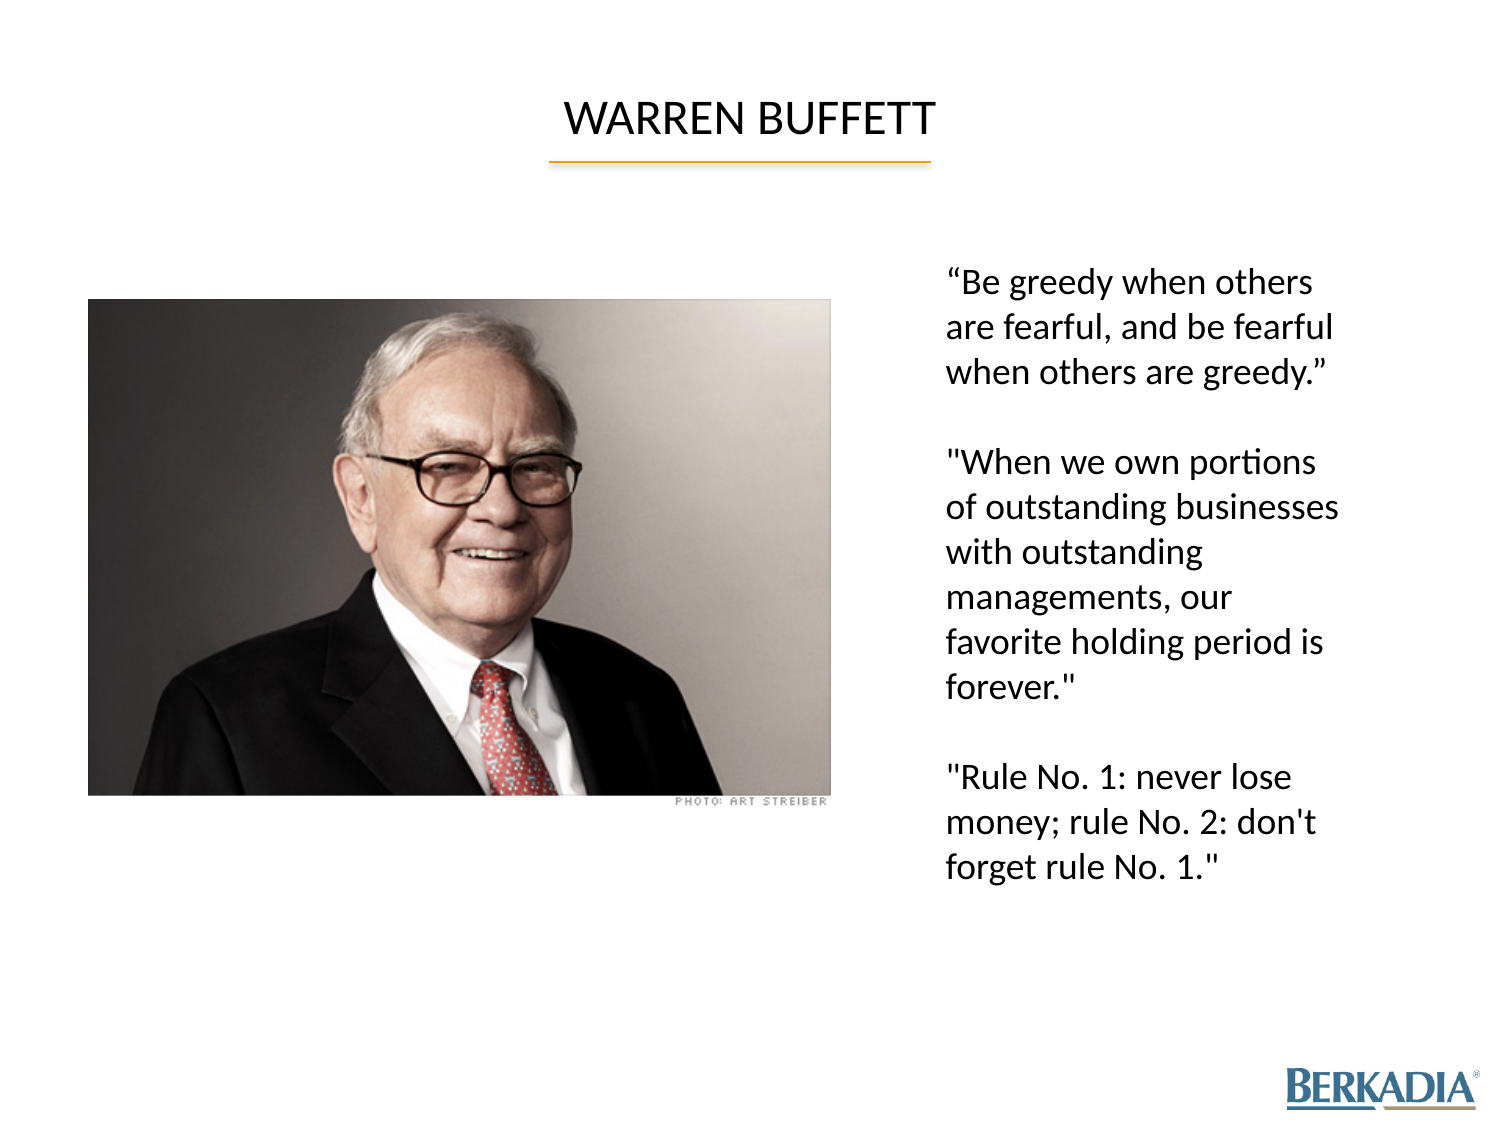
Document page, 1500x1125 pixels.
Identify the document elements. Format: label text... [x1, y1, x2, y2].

title Warren Buffett [103, 66, 1397, 163]
slide_number [1074, 1042, 1425, 1103]
text_box “Be greedy when others are fearful, and be fearful when others are greedy.” "When we own portions of outstanding businesses with outstanding managements, our favorite holding period is forever." "Rule No. 1: never lose money; rule No. 2: don't forget rule No. 1." [930, 249, 1369, 895]
picture [88, 299, 831, 807]
picture [1287, 1068, 1480, 1110]
